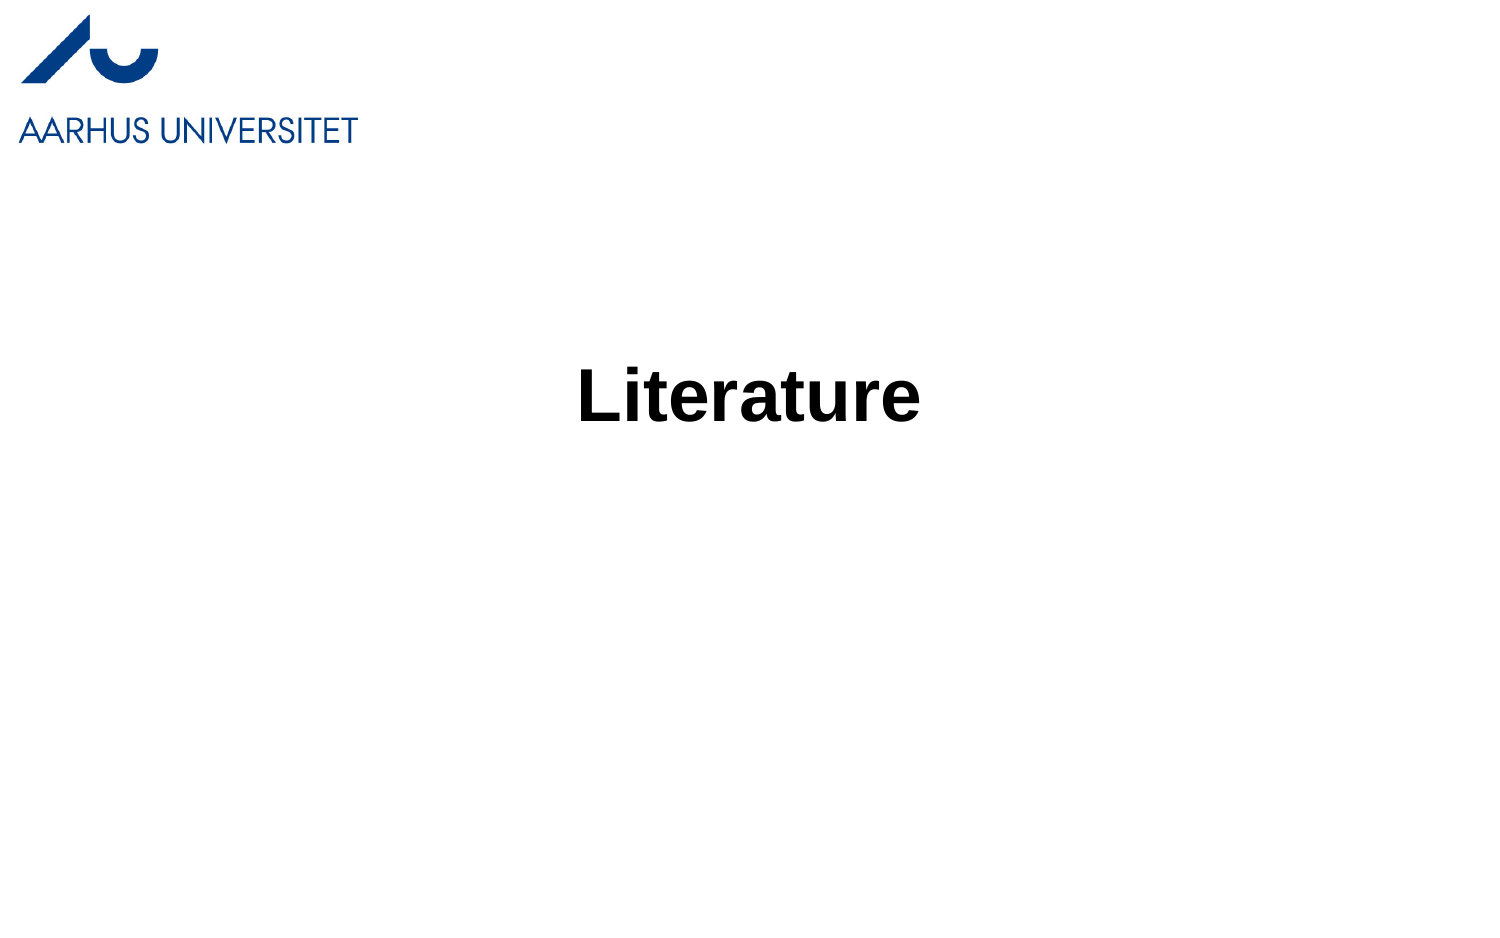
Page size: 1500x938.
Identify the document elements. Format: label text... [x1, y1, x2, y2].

picture [14, 9, 358, 146]
title Literature [112, 291, 1388, 493]
